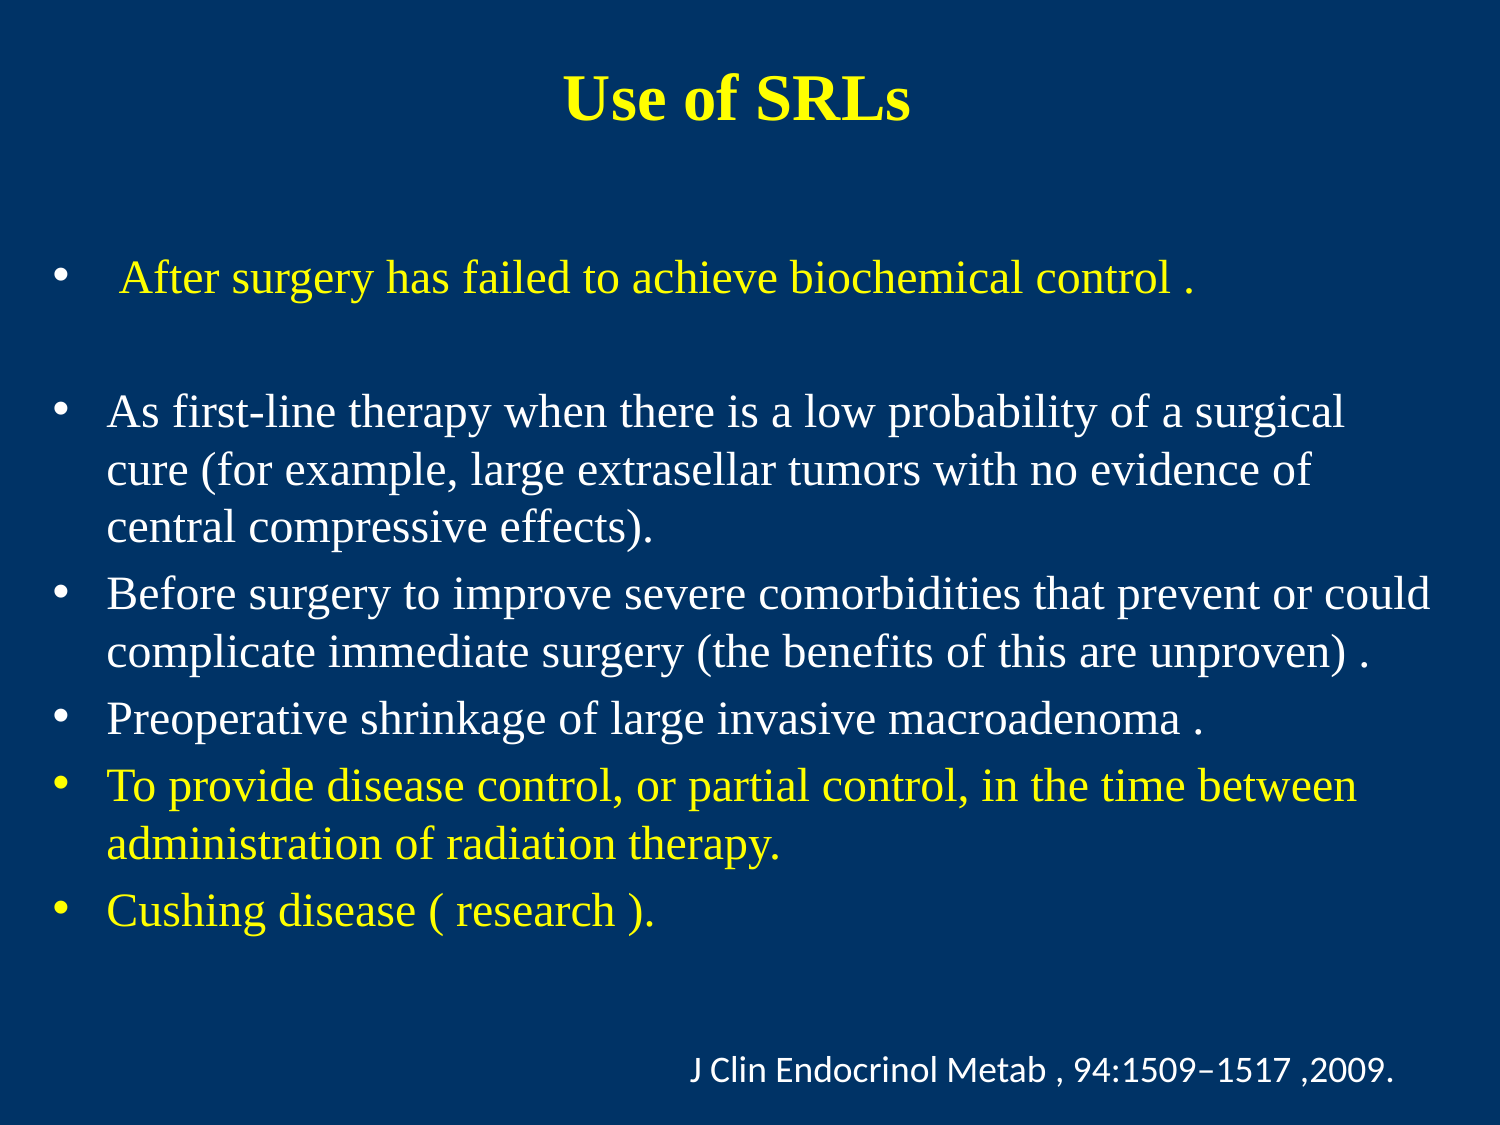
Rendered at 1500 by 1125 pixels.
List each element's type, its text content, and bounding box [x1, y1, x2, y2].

title Use of SRLs [62, 0, 1413, 188]
list After surgery has failed to achieve biochemical control . As first-line therapy when there is a low probability of a surgical cure (for example, large extrasellar tumors with no evidence of central compressive effects). Before surgery to improve severe comorbidities that prevent or could complicate immediate surgery (the benefits of this are unproven) . Preoperative shrinkage of large invasive macroadenoma . To provide disease control, or partial control, in the time between administration of radiation therapy. Cushing disease ( research ). [37, 237, 1450, 980]
text_box J Clin Endocrinol Metab , 94:1509–1517 ,2009. [675, 1037, 1473, 1098]
